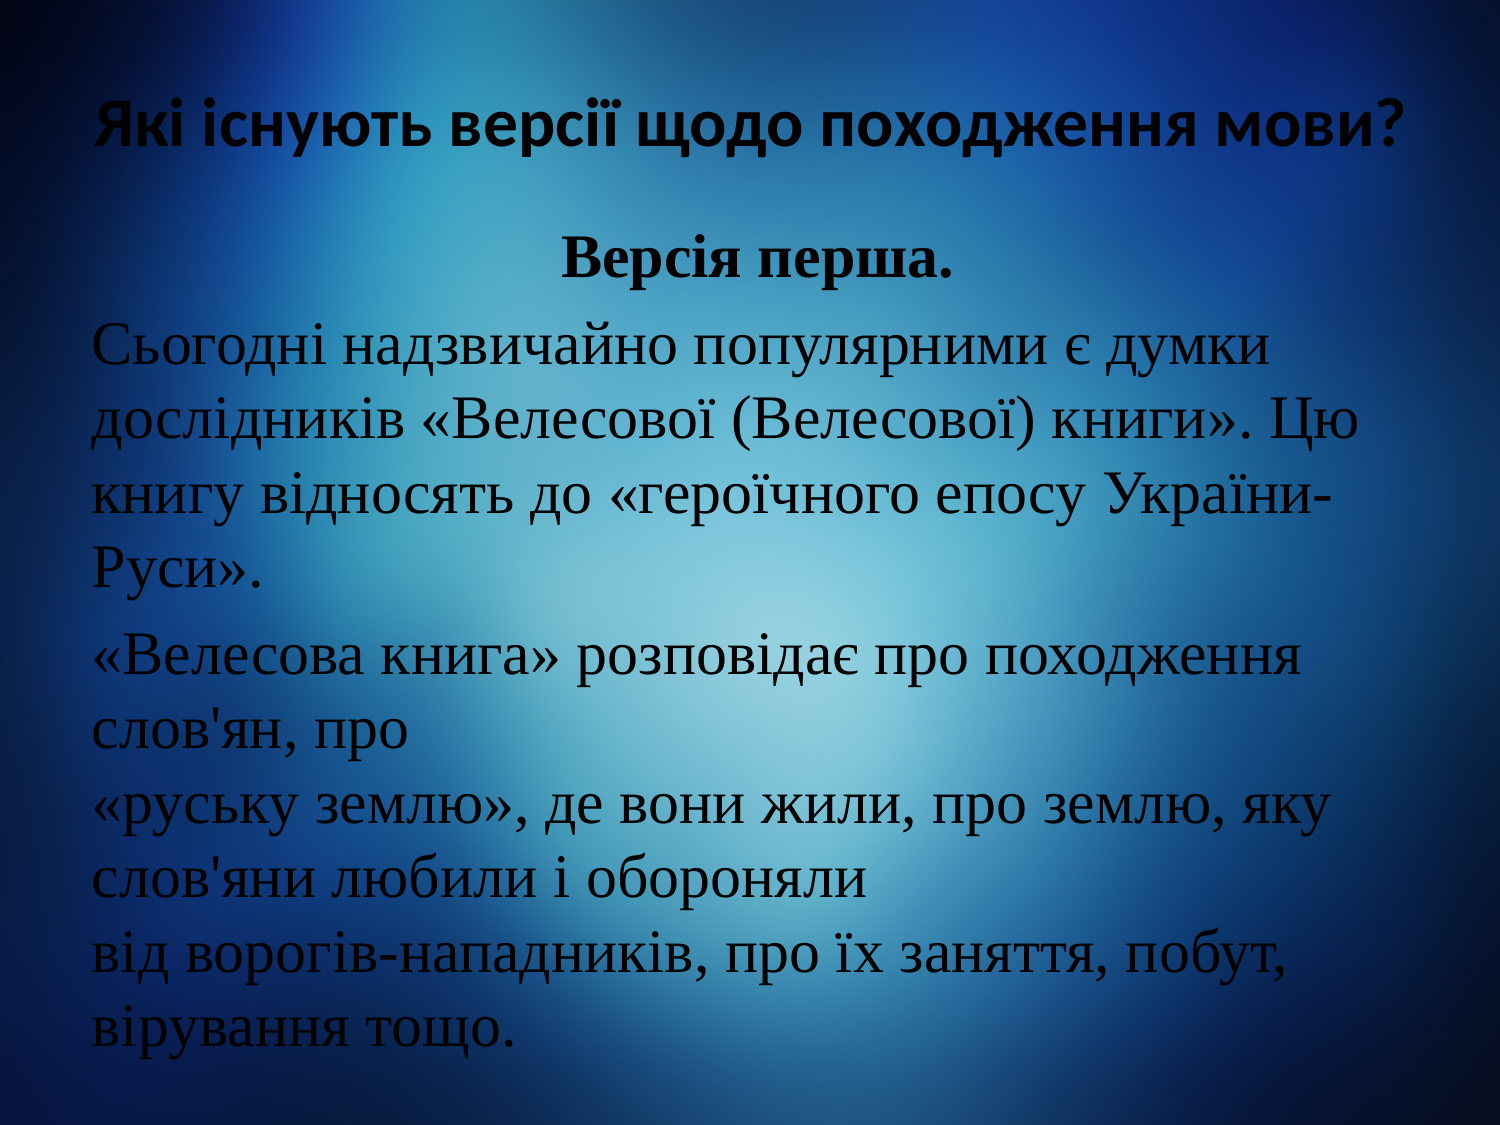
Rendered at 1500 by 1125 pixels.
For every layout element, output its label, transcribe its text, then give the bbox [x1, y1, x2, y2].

list Версія перша. Сьогодні надзвичайно популярними є думки дослідників «Велесової (Велесової) книги». Цю книгу відносять до «героїчного епосу України-Руси». «Велесова книга» розповідає про походження слов'ян, про «руську землю», де вони жили, про землю, яку слов'яни любили і обороняли від ворогів-нападників, про їх заняття, побут, вірування тощо. [76, 208, 1427, 1071]
picture [0, 0, 1500, 1125]
title Які існують версії щодо походження мови? [76, 66, 1427, 208]
